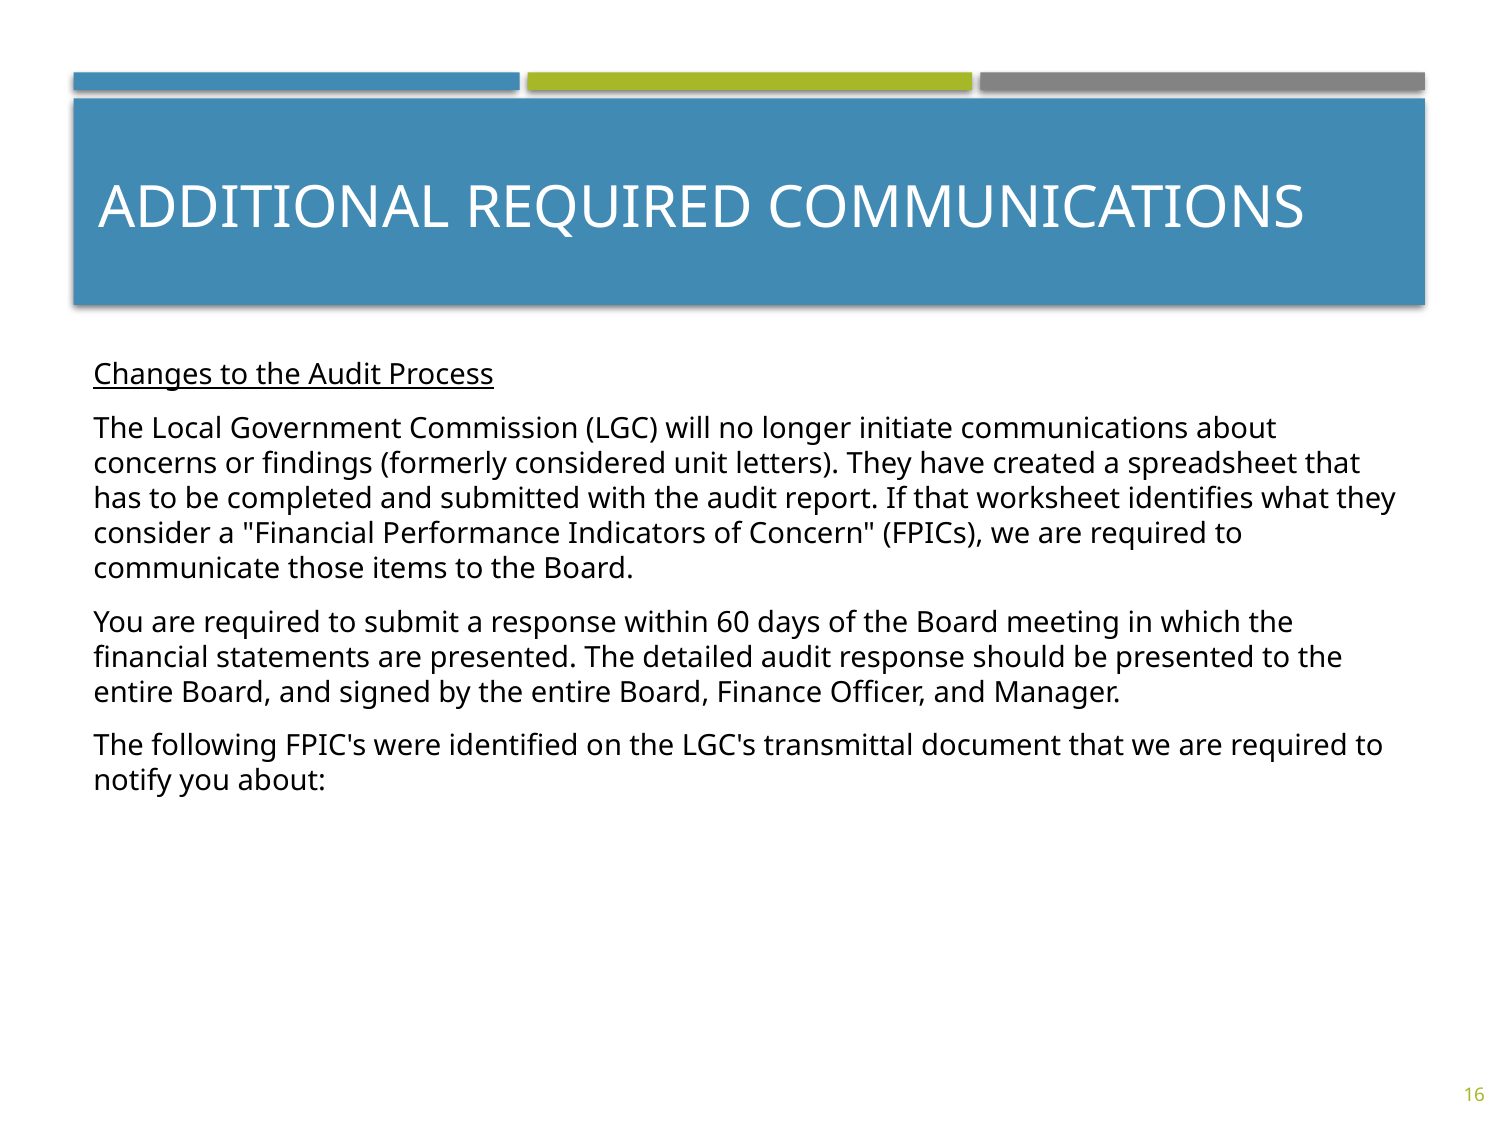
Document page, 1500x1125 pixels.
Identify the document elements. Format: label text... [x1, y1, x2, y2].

list Changes to the Audit Process The Local Government Commission (LGC) will no longer initiate communications about concerns or findings (formerly considered unit letters). They have created a spreadsheet that has to be completed and submitted with the audit report. If that worksheet identifies what they consider a "Financial Performance Indicators of Concern" (FPICs), we are required to communicate those items to the Board. You are required to submit a response within 60 days of the Board meeting in which the financial statements are presented. The detailed audit response should be presented to the entire Board, and signed by the entire Board, Finance Officer, and Manager. The following FPIC's were identified on the LGC's transmittal document that we are required to notify you about: [78, 348, 1418, 925]
slide_number 16 [1373, 1065, 1500, 1125]
title ADDITIONAL REQUIRED COMMUNICATIONS [83, 112, 1423, 297]
